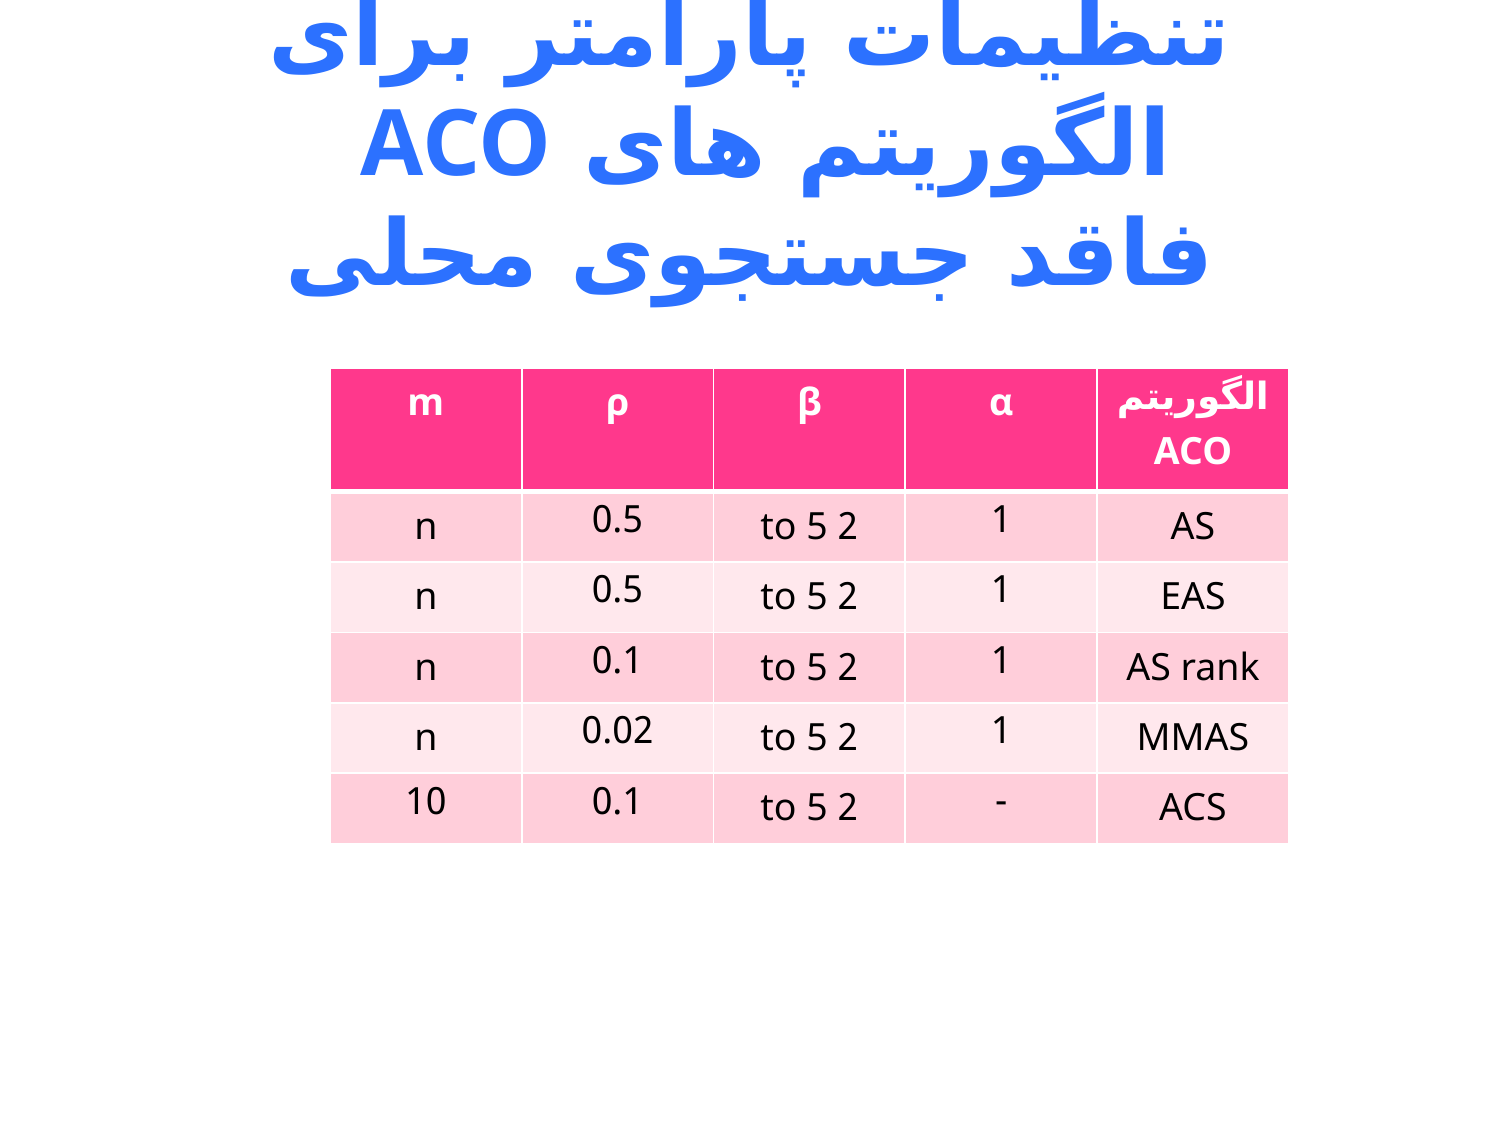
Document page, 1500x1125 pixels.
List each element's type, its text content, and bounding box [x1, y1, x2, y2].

table_cell n [331, 494, 521, 561]
table_cell 2 to 5 [714, 633, 904, 702]
table_cell 1 [906, 494, 1096, 561]
table_header m [331, 369, 521, 489]
table_cell MMAS [1098, 704, 1288, 772]
table_cell n [331, 563, 521, 632]
table_cell 0.1 [523, 774, 713, 843]
table_cell 2 to 5 [714, 494, 904, 561]
table_cell n [331, 704, 521, 772]
table_cell 1 [906, 563, 1096, 632]
table_header α [906, 369, 1096, 489]
table_cell 0.5 [523, 563, 713, 632]
table_header ρ [523, 369, 713, 489]
table_cell AS rank [1098, 633, 1288, 702]
table_cell 0.1 [523, 633, 713, 702]
table_cell 2 to 5 [714, 774, 904, 843]
table_header الگوریتم ACO [1098, 369, 1288, 489]
table_header β [714, 369, 904, 489]
table_cell n [331, 633, 521, 702]
table_cell - [906, 774, 1096, 843]
table_cell 2 to 5 [714, 563, 904, 632]
title تنظیمات پارامتر برای الگوریتم های ACO فاقد جستجوی محلی [75, 45, 1425, 233]
table_cell AS [1098, 494, 1288, 561]
table_cell 0.02 [523, 704, 713, 772]
table_cell EAS [1098, 563, 1288, 632]
table_cell 2 to 5 [714, 704, 904, 772]
table_cell 1 [906, 704, 1096, 772]
table_cell 1 [906, 633, 1096, 702]
table_cell 0.5 [523, 494, 713, 561]
table_cell 10 [331, 774, 521, 843]
table_cell ACS [1098, 774, 1288, 843]
